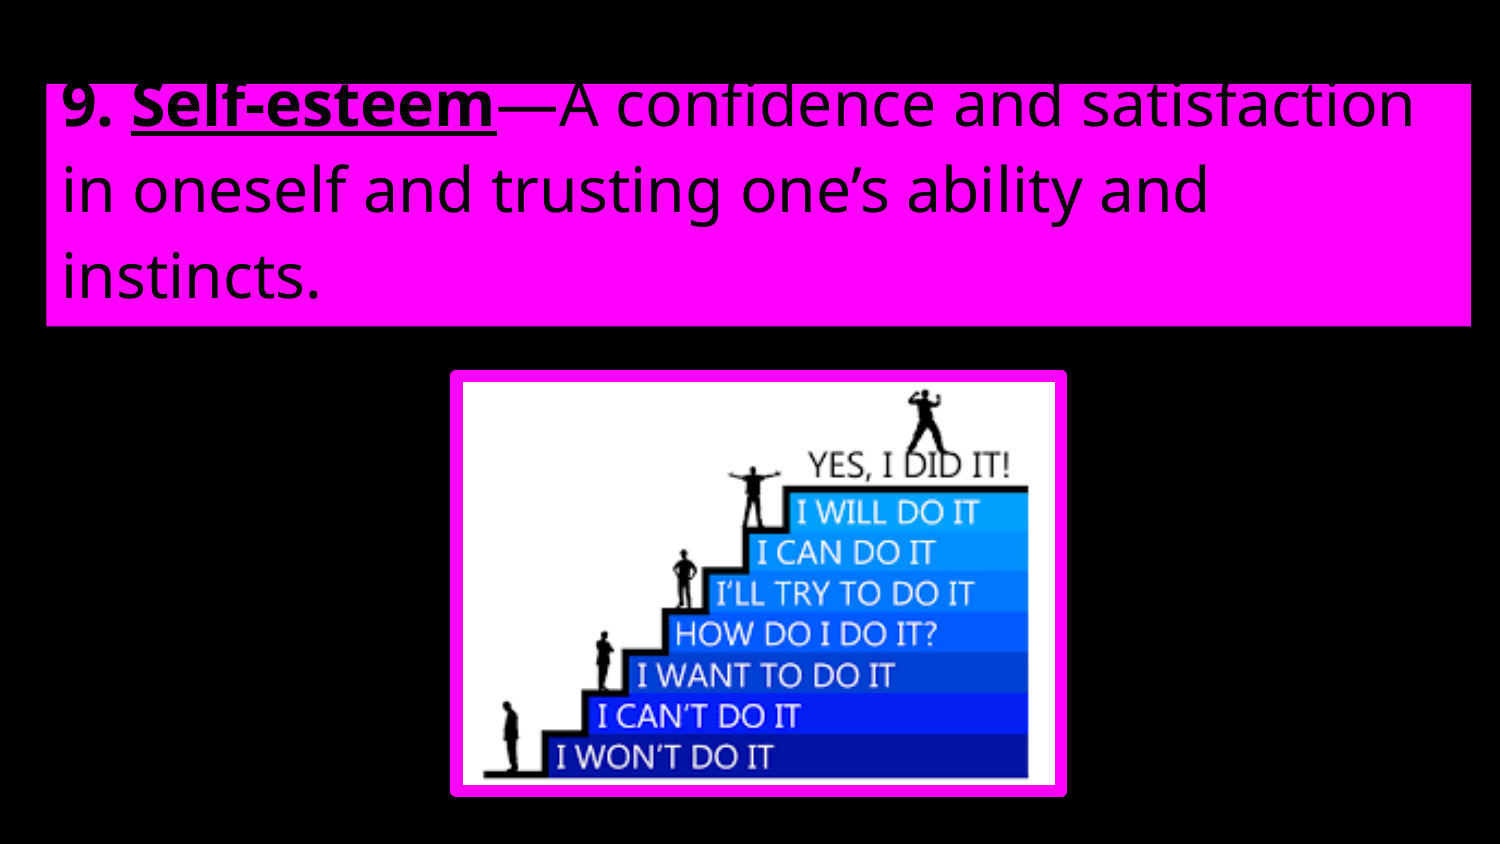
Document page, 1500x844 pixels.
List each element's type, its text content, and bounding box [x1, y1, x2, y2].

picture [462, 381, 1056, 786]
title 9. Self-esteem—A confidence and satisfaction in oneself and trusting one’s ability and instincts. [46, 83, 1472, 327]
